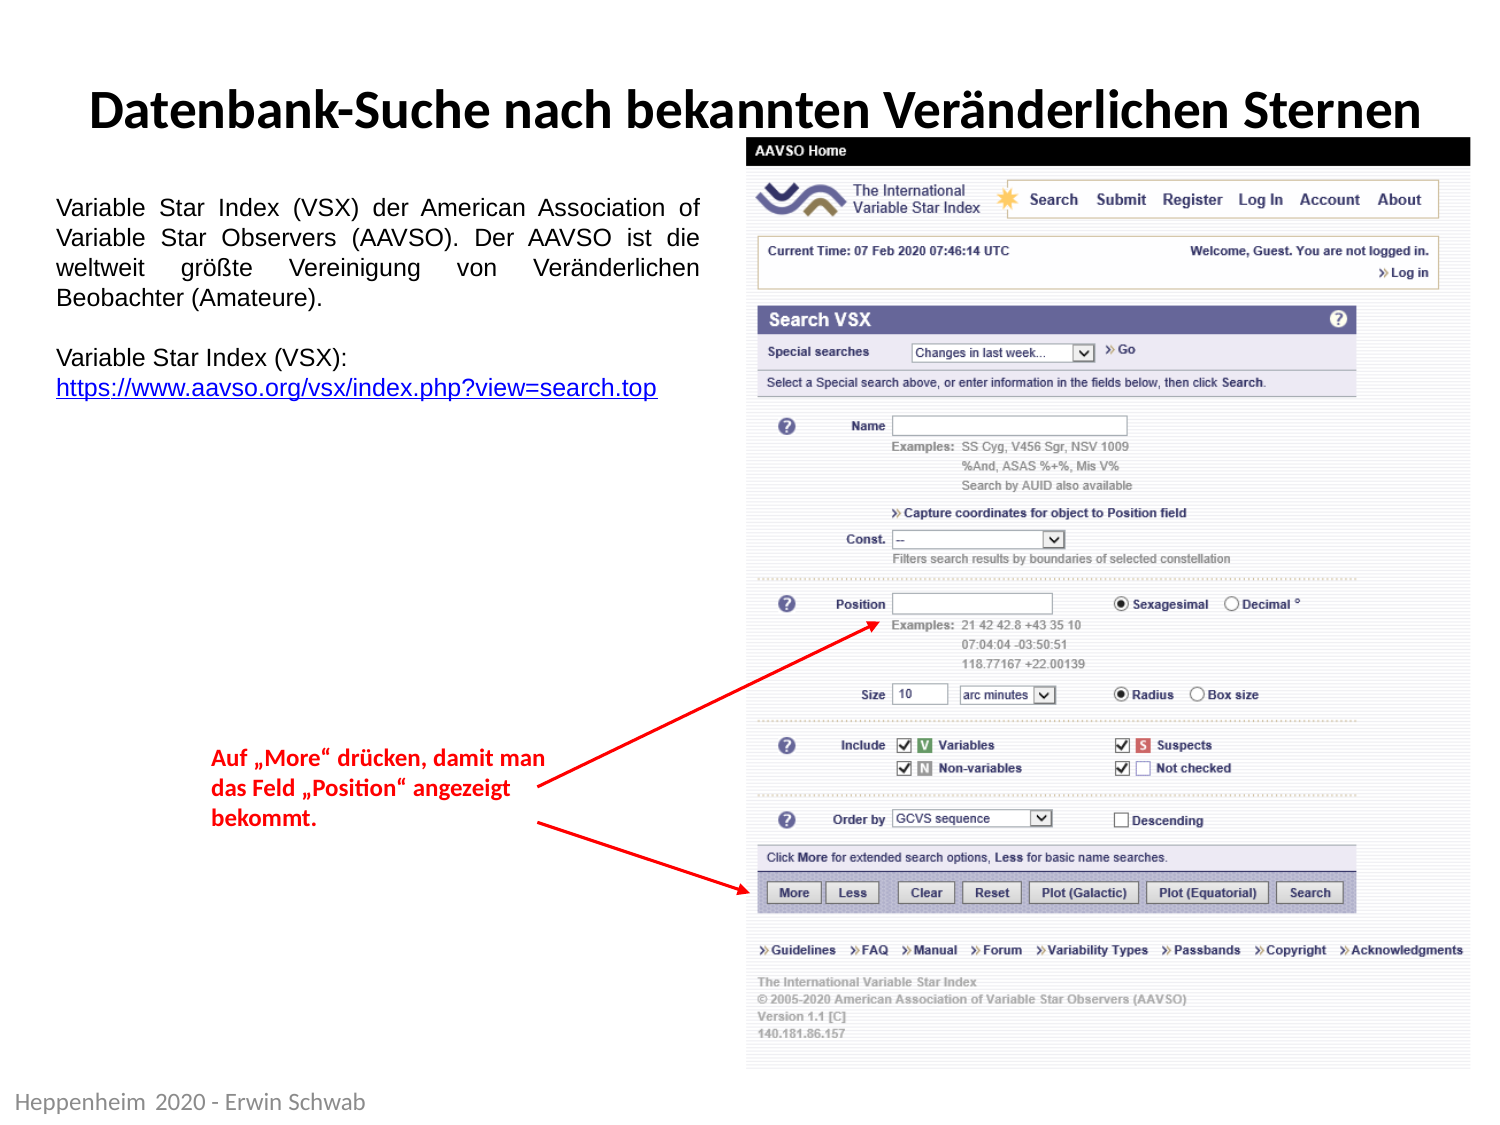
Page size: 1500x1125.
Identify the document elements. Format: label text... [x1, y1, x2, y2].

picture [745, 136, 1471, 1071]
text_box Datenbank-Suche nach bekannten Veränderlichen Sternen [0, 42, 1500, 171]
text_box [537, 621, 881, 788]
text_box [537, 822, 751, 894]
text_box Variable Star Index (VSX) der American Association of Variable Star Observers (AAVSO). Der AAVSO ist die weltweit größte Vereinigung von Veränderlichen Beobachter (Amateure). Variable Star Index (VSX): https://www.aavso.org/vsx/index.php?view=search.top [41, 184, 717, 439]
text_box Heppenheim 2020 - Erwin Schwab [0, 1065, 605, 1125]
text_box Auf „More“ drücken, damit man das Feld „Position“ angezeigt bekommt. [196, 733, 563, 839]
